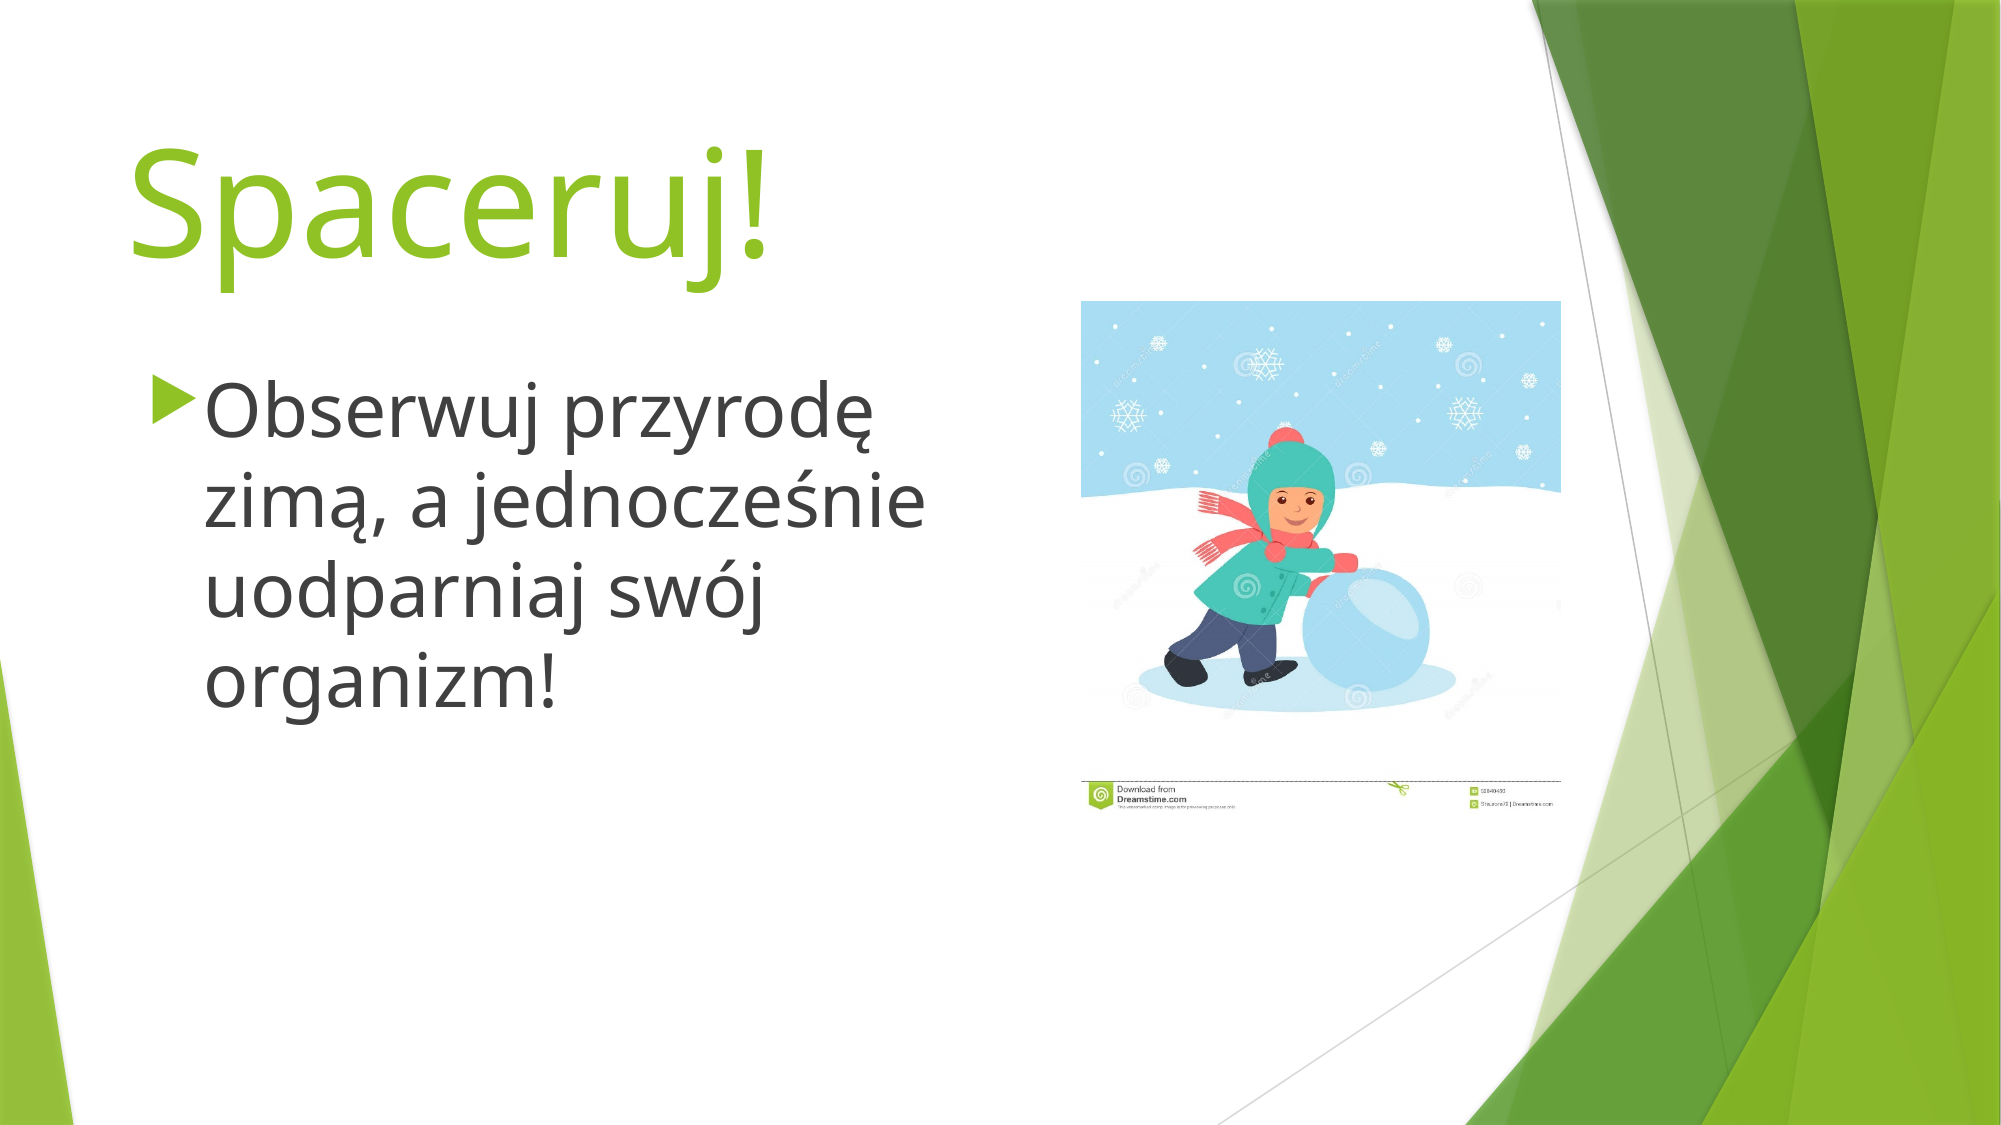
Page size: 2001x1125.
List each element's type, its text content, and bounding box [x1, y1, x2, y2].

title Spaceruj! [111, 99, 1522, 317]
list Obserwuj przyrodę zimą, a jednocześnie uodparniaj swój organizm! [132, 354, 975, 814]
picture [1080, 301, 1561, 815]
